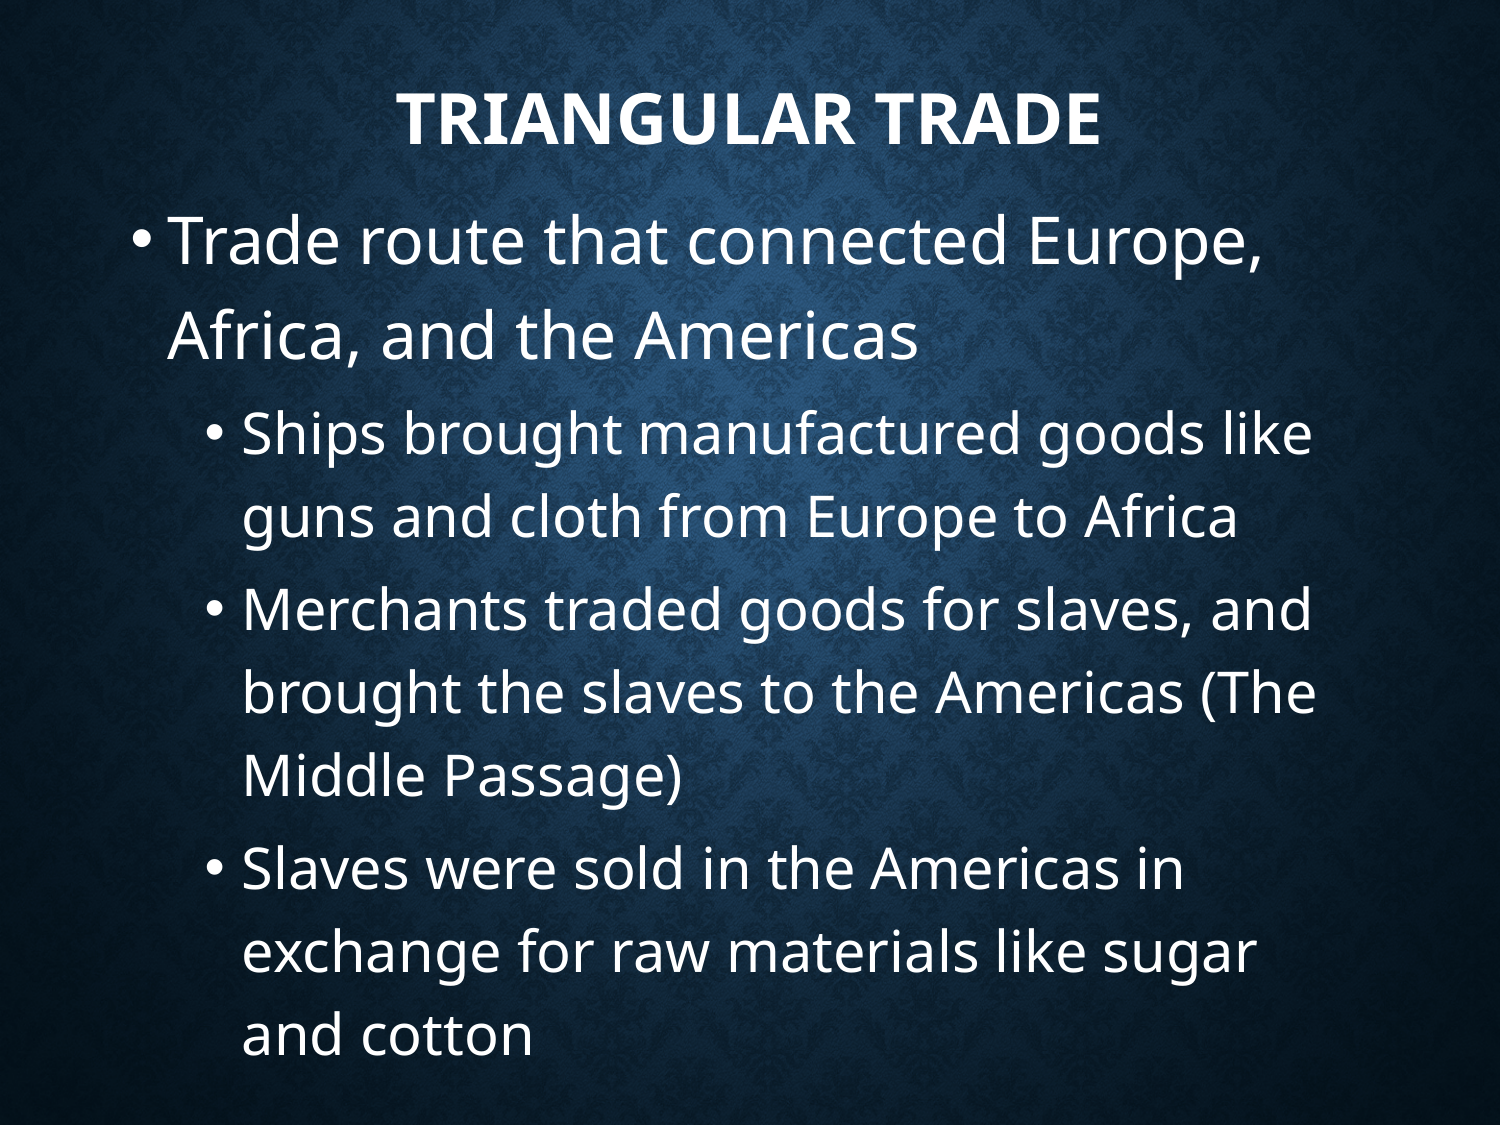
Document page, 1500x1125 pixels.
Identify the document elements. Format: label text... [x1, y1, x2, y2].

list Trade route that connected Europe, Africa, and the Americas Ships brought manufactured goods like guns and cloth from Europe to Africa Merchants traded goods for slaves, and brought the slaves to the Americas (The Middle Passage) Slaves were sold in the Americas in exchange for raw materials like sugar and cotton [115, 174, 1390, 1075]
title Triangular Trade [112, 12, 1387, 231]
